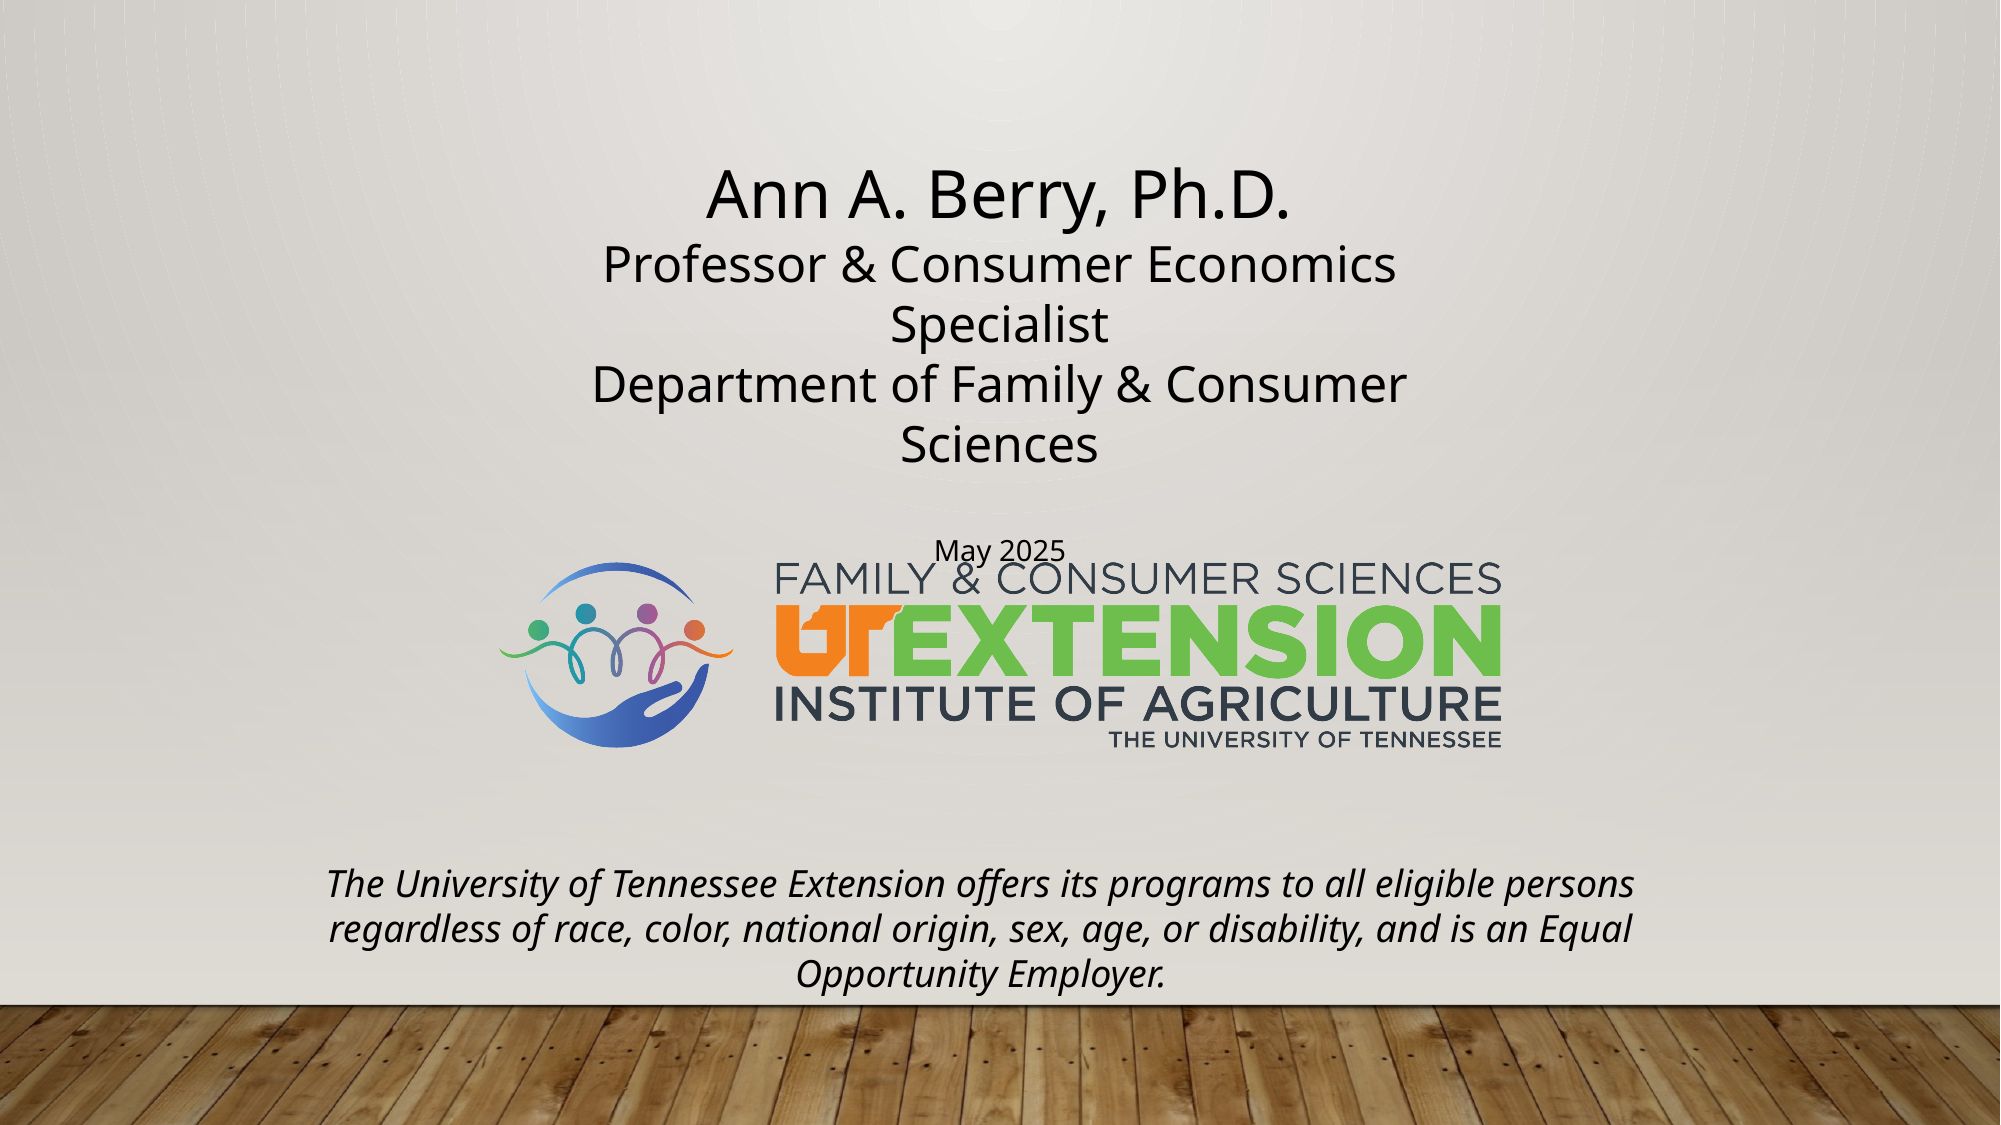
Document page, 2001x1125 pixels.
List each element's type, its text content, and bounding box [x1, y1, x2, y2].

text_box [498, 562, 1502, 749]
picture [0, 1005, 2000, 1125]
text_box The University of Tennessee Extension offers its programs to all eligible persons regardless of race, color, national origin, sex, age, or disability, and is an Equal Opportunity Employer. [292, 852, 1670, 1003]
text_box Ann A. Berry, Ph.D. Professor & Consumer Economics Specialist Department of Family & Consumer Sciences May 2025 [517, 144, 1483, 562]
